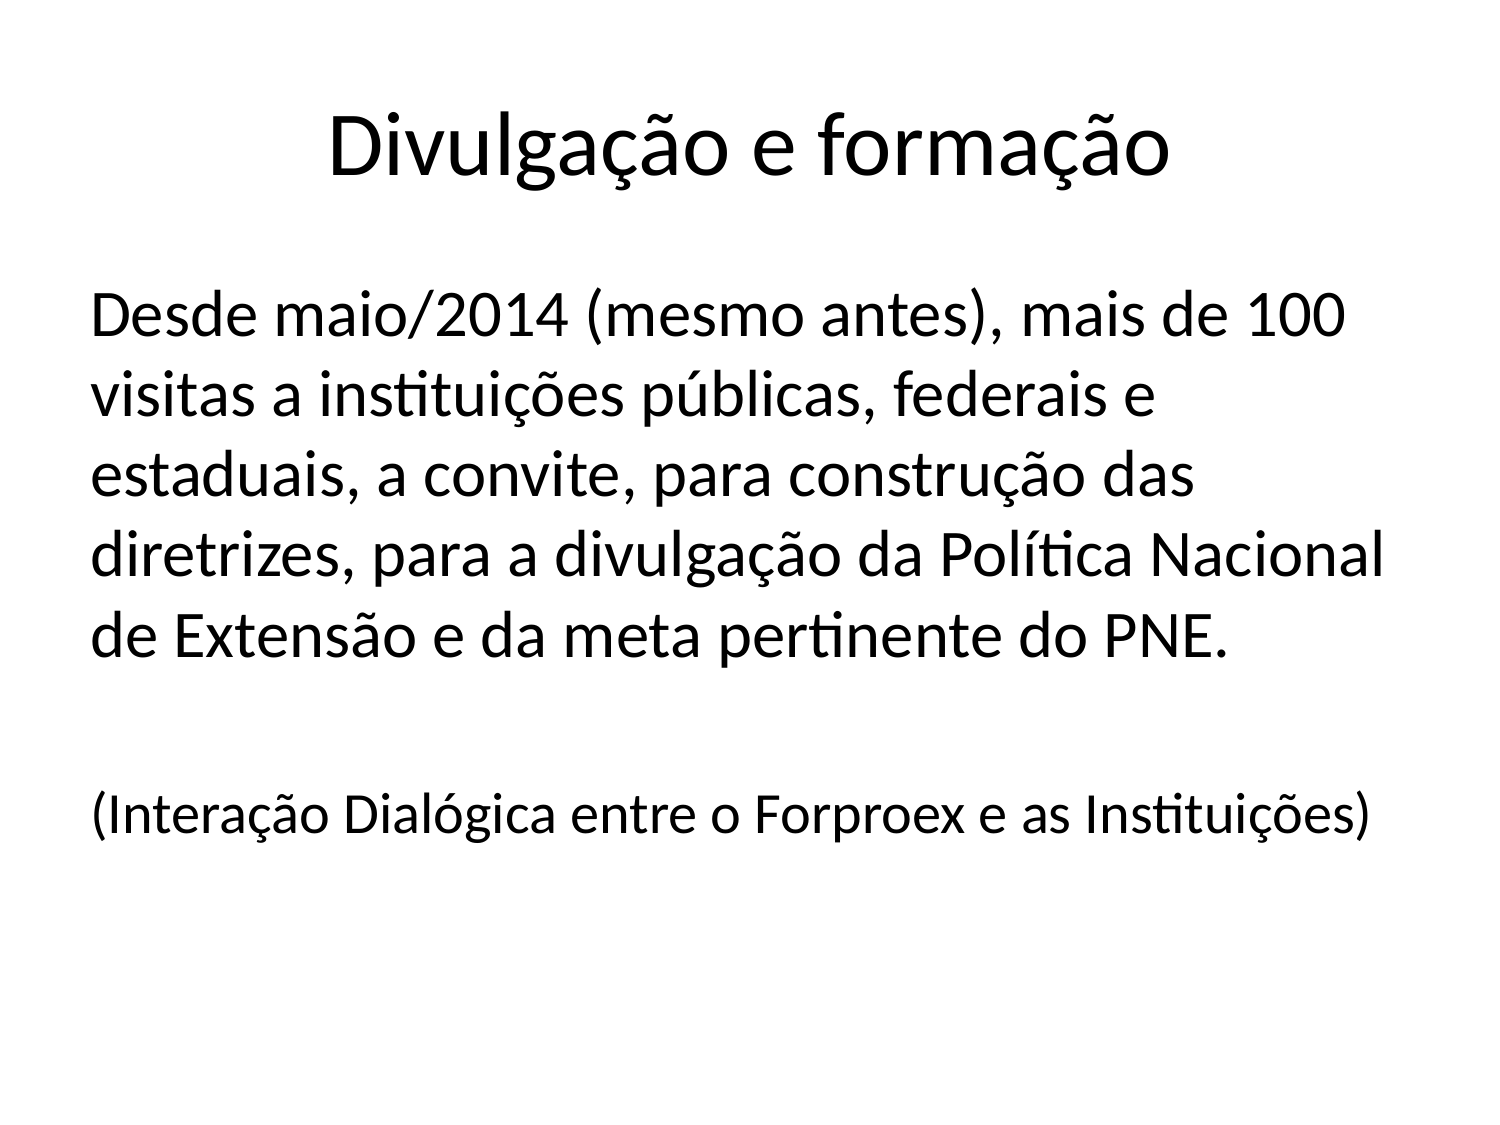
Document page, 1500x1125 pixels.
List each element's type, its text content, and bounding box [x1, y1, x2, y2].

list Desde maio/2014 (mesmo antes), mais de 100 visitas a instituições públicas, federais e estaduais, a convite, para construção das diretrizes, para a divulgação da Política Nacional de Extensão e da meta pertinente do PNE. (Interação Dialógica entre o Forproex e as Instituições) [75, 262, 1425, 1005]
title Divulgação e formação [75, 45, 1425, 233]
